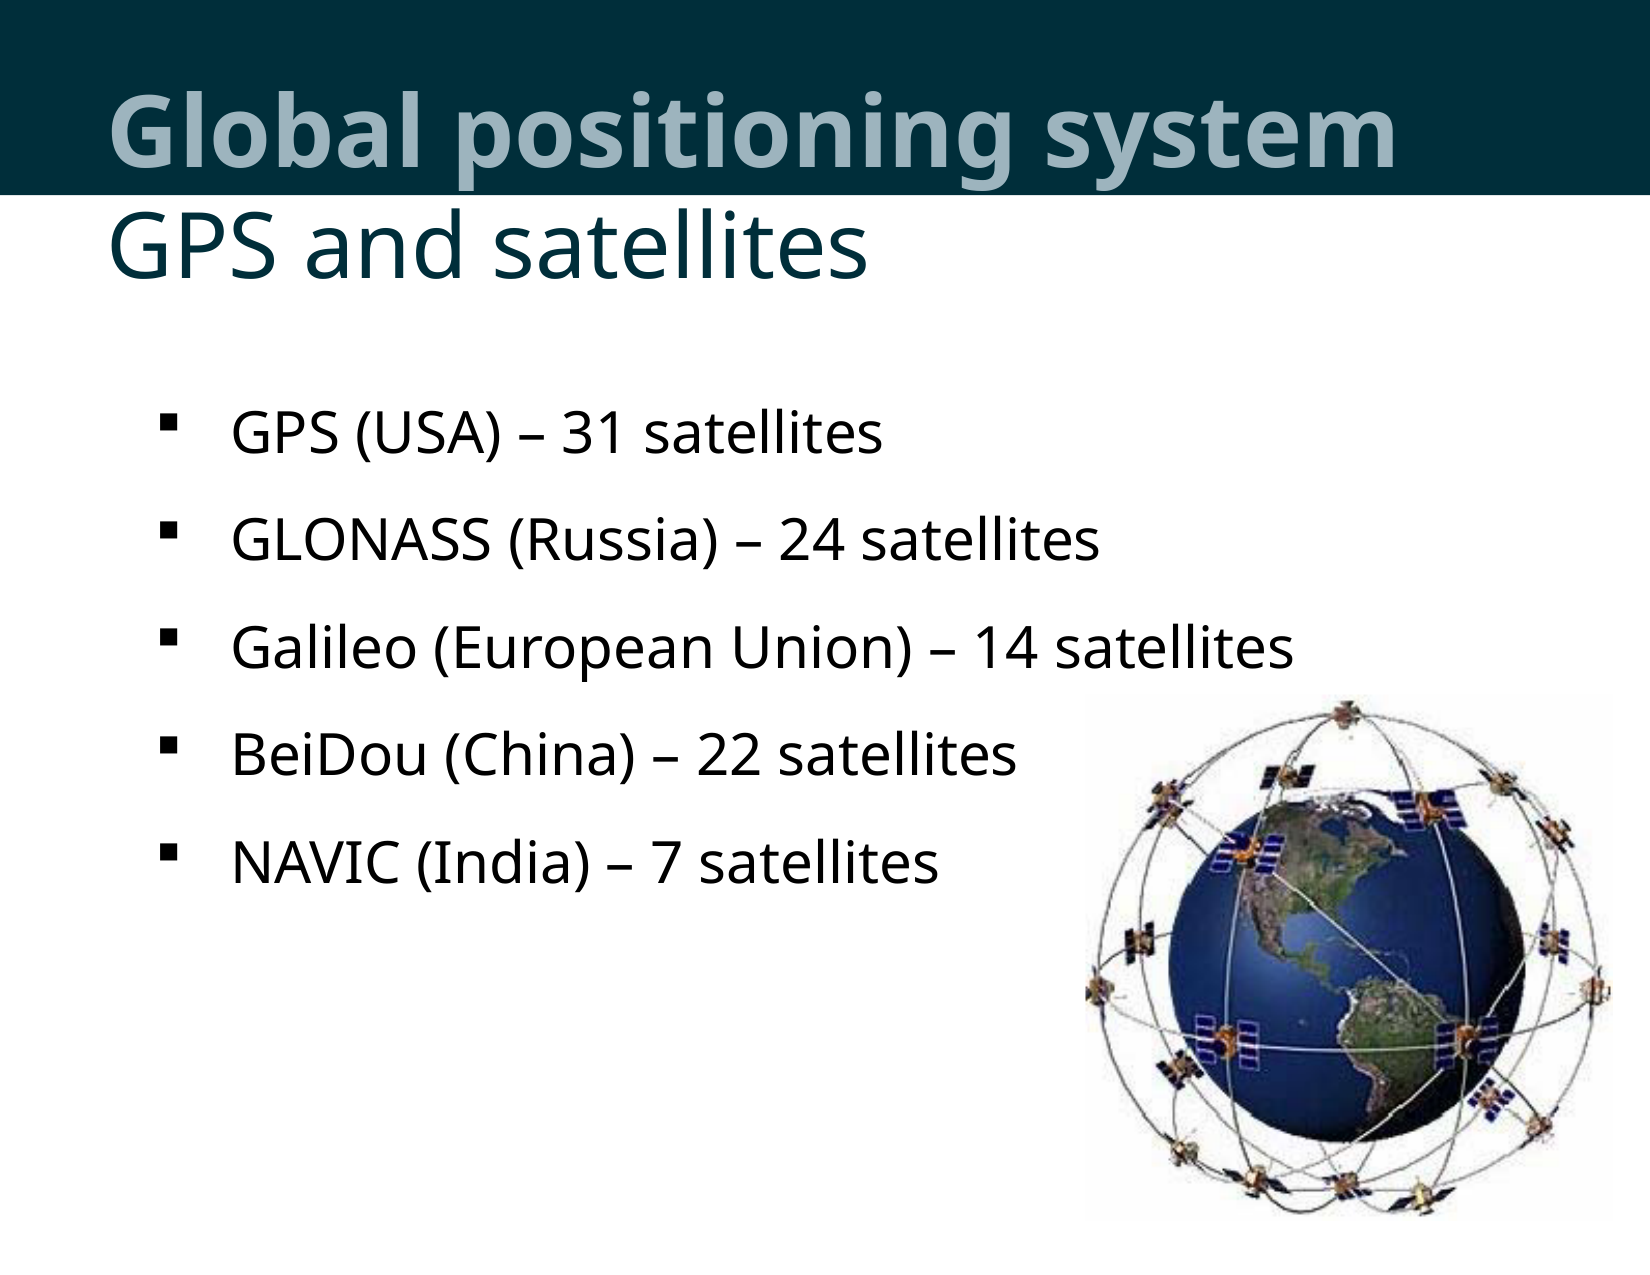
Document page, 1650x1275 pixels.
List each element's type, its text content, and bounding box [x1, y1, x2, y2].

list GPS and satellites [92, 178, 1180, 317]
picture [1084, 693, 1613, 1221]
title Global positioning system [92, 60, 1524, 198]
list GPS (USA) – 31 satellites GLONASS (Russia) – 24 satellites Galileo (European Union) – 14 satellites BeiDou (China) – 22 satellites NAVIC (India) – 7 satellites [140, 387, 1349, 1184]
